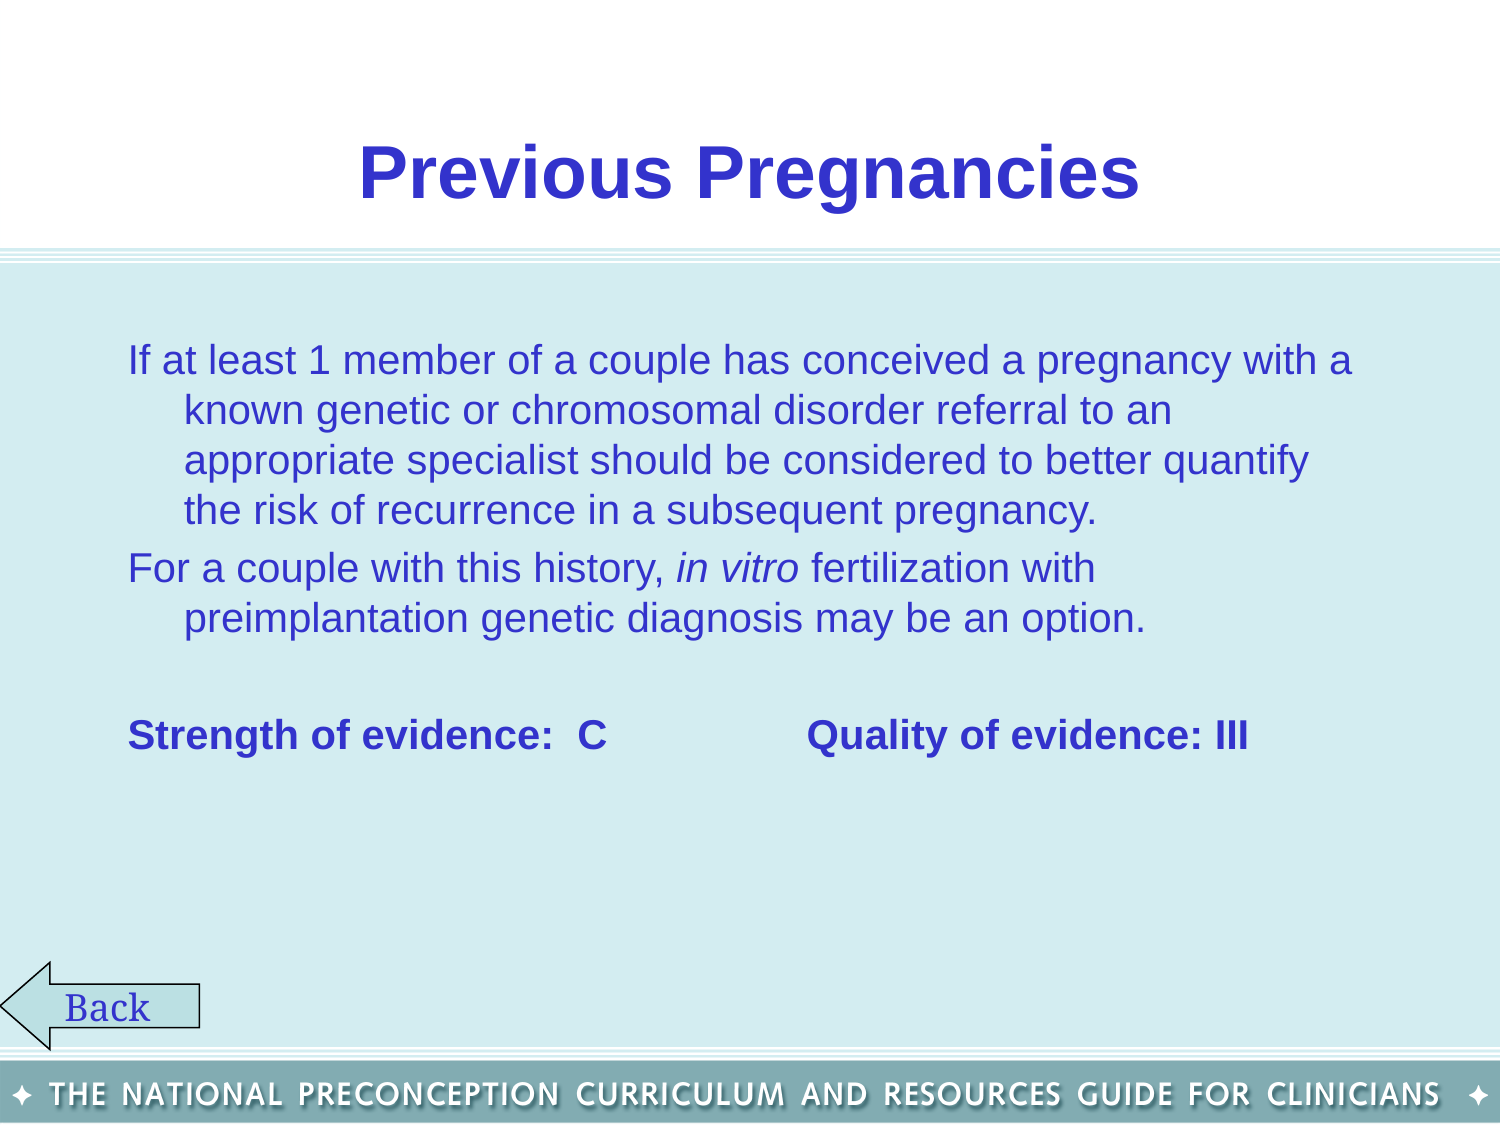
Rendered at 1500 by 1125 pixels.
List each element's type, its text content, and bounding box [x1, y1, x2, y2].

title Previous Pregnancies [112, 74, 1388, 263]
text_box Back [0, 962, 200, 1050]
picture [0, 0, 1500, 1125]
list If at least 1 member of a couple has conceived a pregnancy with a known genetic or chromosomal disorder referral to an appropriate specialist should be considered to better quantify the risk of recurrence in a subsequent pregnancy. For a couple with this history, in vitro fertilization with preimplantation genetic diagnosis may be an option. Strength of evidence: C Quality of evidence: III [112, 324, 1388, 1001]
